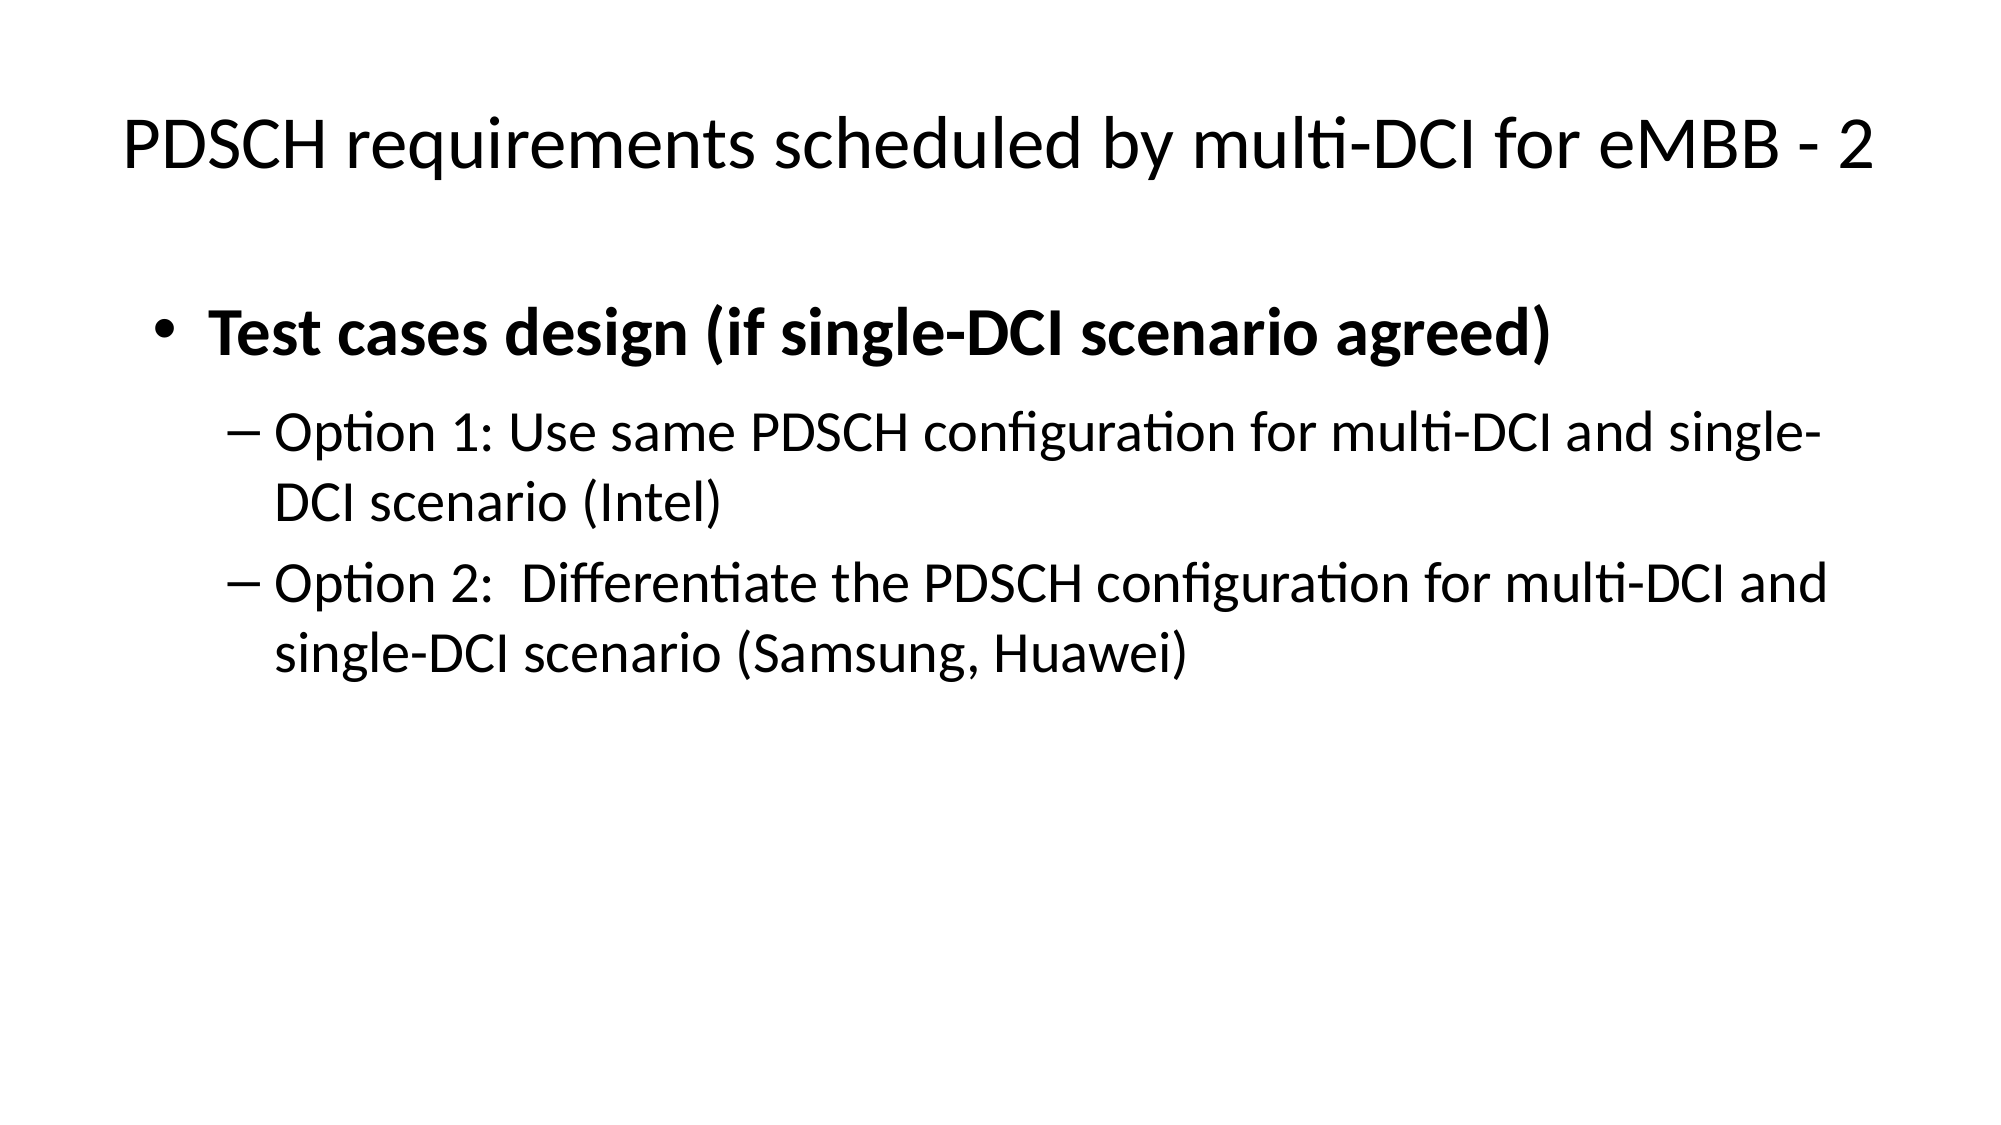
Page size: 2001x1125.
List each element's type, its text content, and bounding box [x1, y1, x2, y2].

title PDSCH requirements scheduled by multi-DCI for eMBB - 2 [99, 45, 1900, 233]
list Test cases design (if single-DCI scenario agreed) Option 1: Use same PDSCH configuration for multi-DCI and single-DCI scenario (Intel) Option 2: Differentiate the PDSCH configuration for multi-DCI and single-DCI scenario (Samsung, Huawei) [137, 262, 1900, 941]
